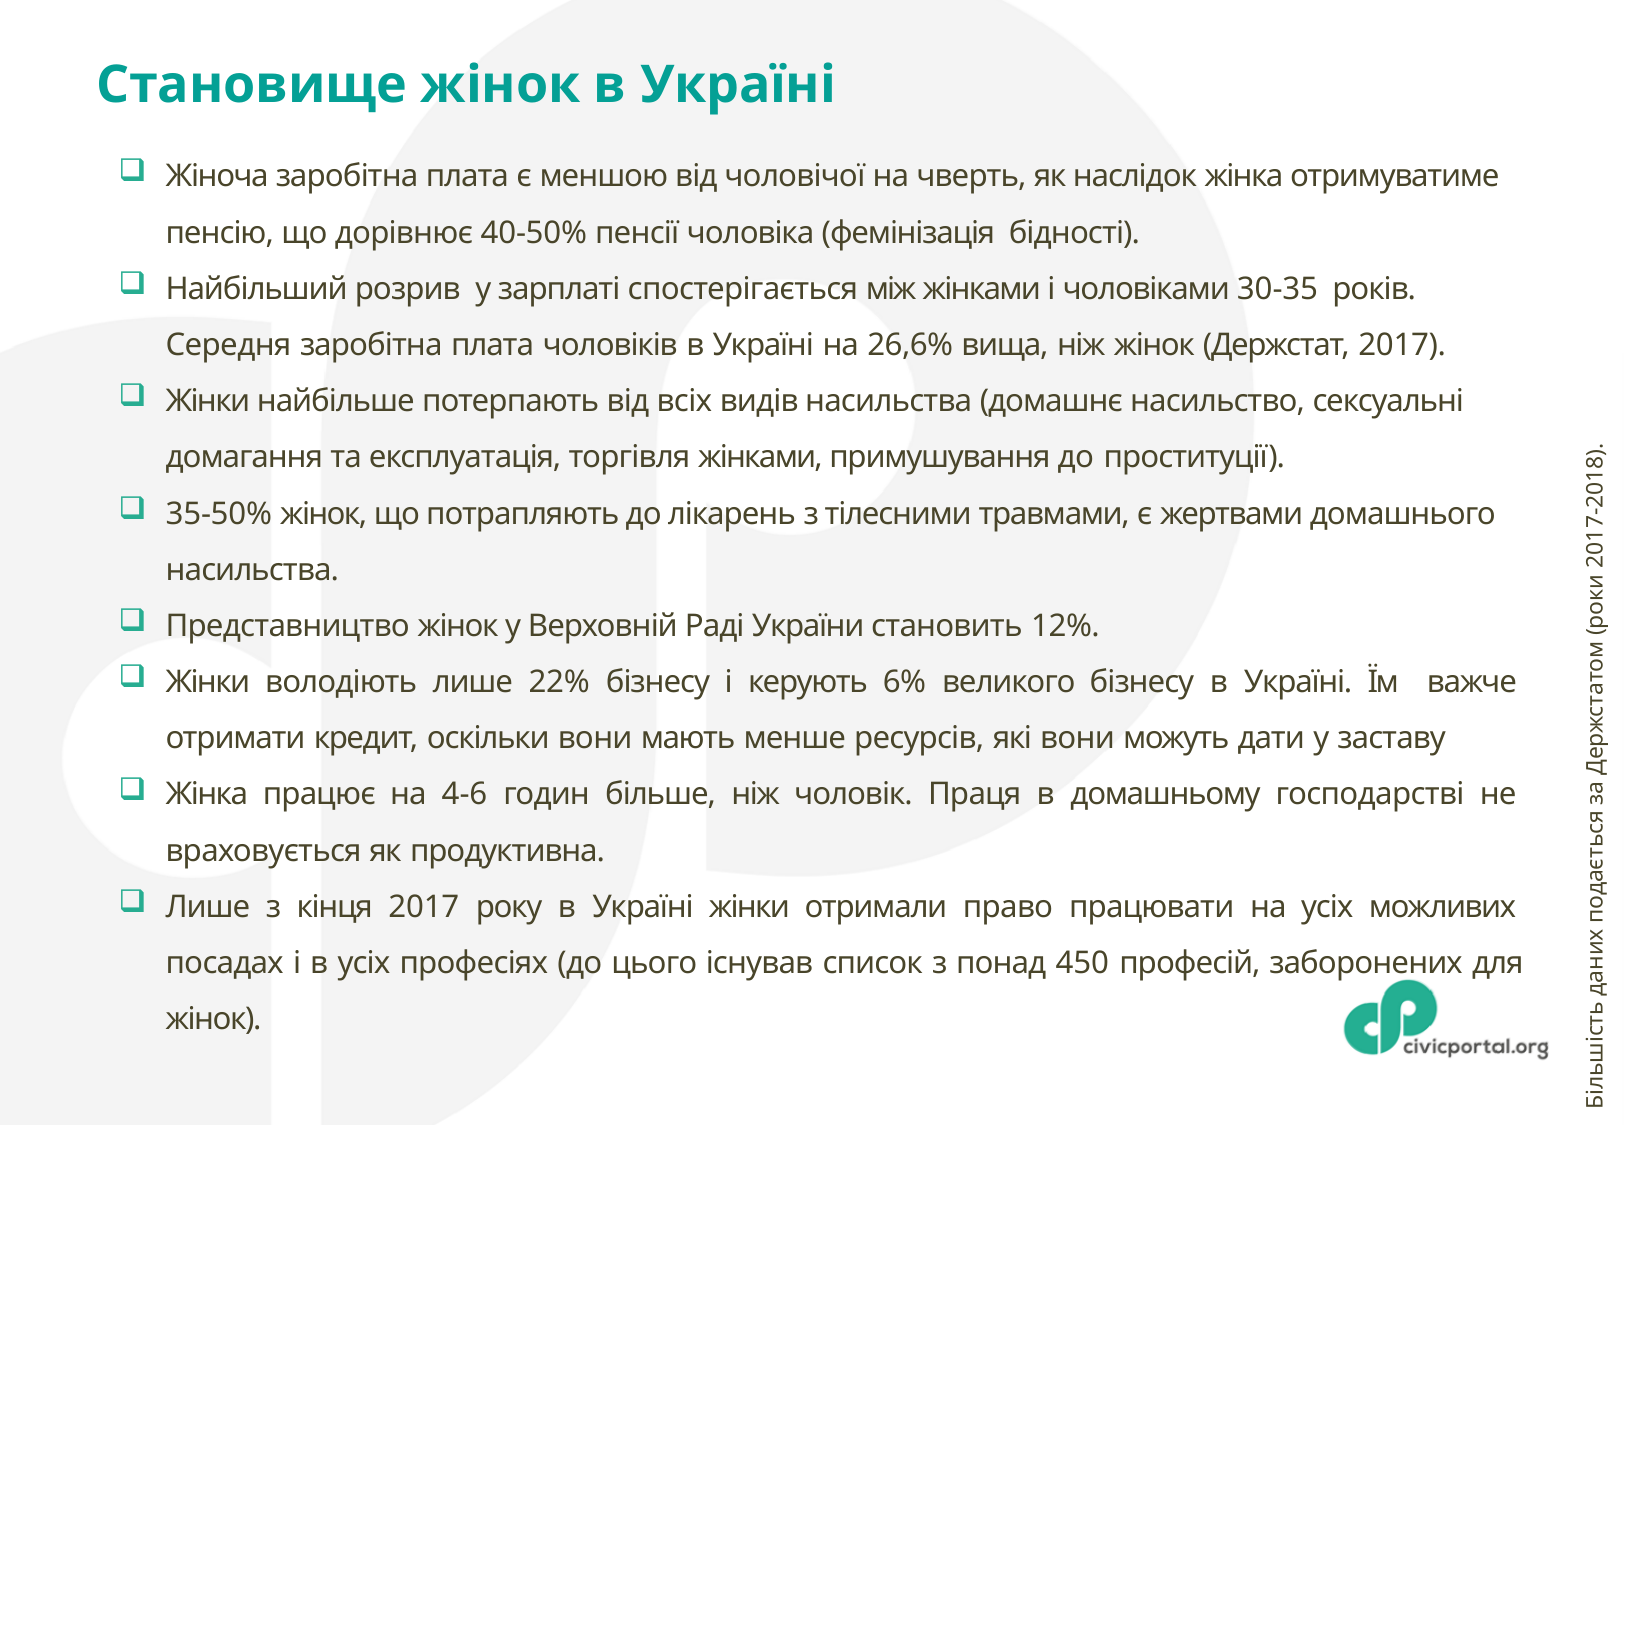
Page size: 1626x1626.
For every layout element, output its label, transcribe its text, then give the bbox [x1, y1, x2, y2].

title Становище жінок в Україні [94, 48, 843, 323]
picture [0, 0, 1625, 1125]
text_box Жіноча заробітна плата є меншою від чоловічої на чверть, як наслідок жінка отримуватиме пенсію, що дорівнює 40-50% пенсії чоловіка (фемінізація бідності). Найбільший розрив у зарплаті спостерігається між жінками і чоловіками 30-35 років. Середня заробітна плата чоловіків в Україні на 26,6% вища, ніж жінок (Держстат, 2017). Жінки найбільше потерпають від всіх видів насильства (домашнє насильство, сексуальні домагання та експлуатація, торгівля жінками, примушування до проституції). 35-50% жінок, що потрапляють до лікарень з тілесними травмами, є жертвами домашнього насильства. Представництво жінок у Верховній Раді України становить 12%. Жінки володіють лише 22% бізнесу і керують 6% великого бізнесу в Україні. Їм важче отримати кредит, оскільки вони мають менше ресурсів, які вони можуть дати у заставу Жінка працює на 4-6 годин більше, ніж чоловік. Праця в домашньому господарстві не враховується як продуктивна. Лише з кінця 2017 року в Україні жінки отримали право працювати на усіх можливих посадах і в усіх професіях (до цього існував список з понад 450 професій, заборонених для жінок). [116, 134, 1533, 1036]
text_box Більшість даних подається за Держстатом (роки 2017-2018). [1579, 438, 1616, 1112]
